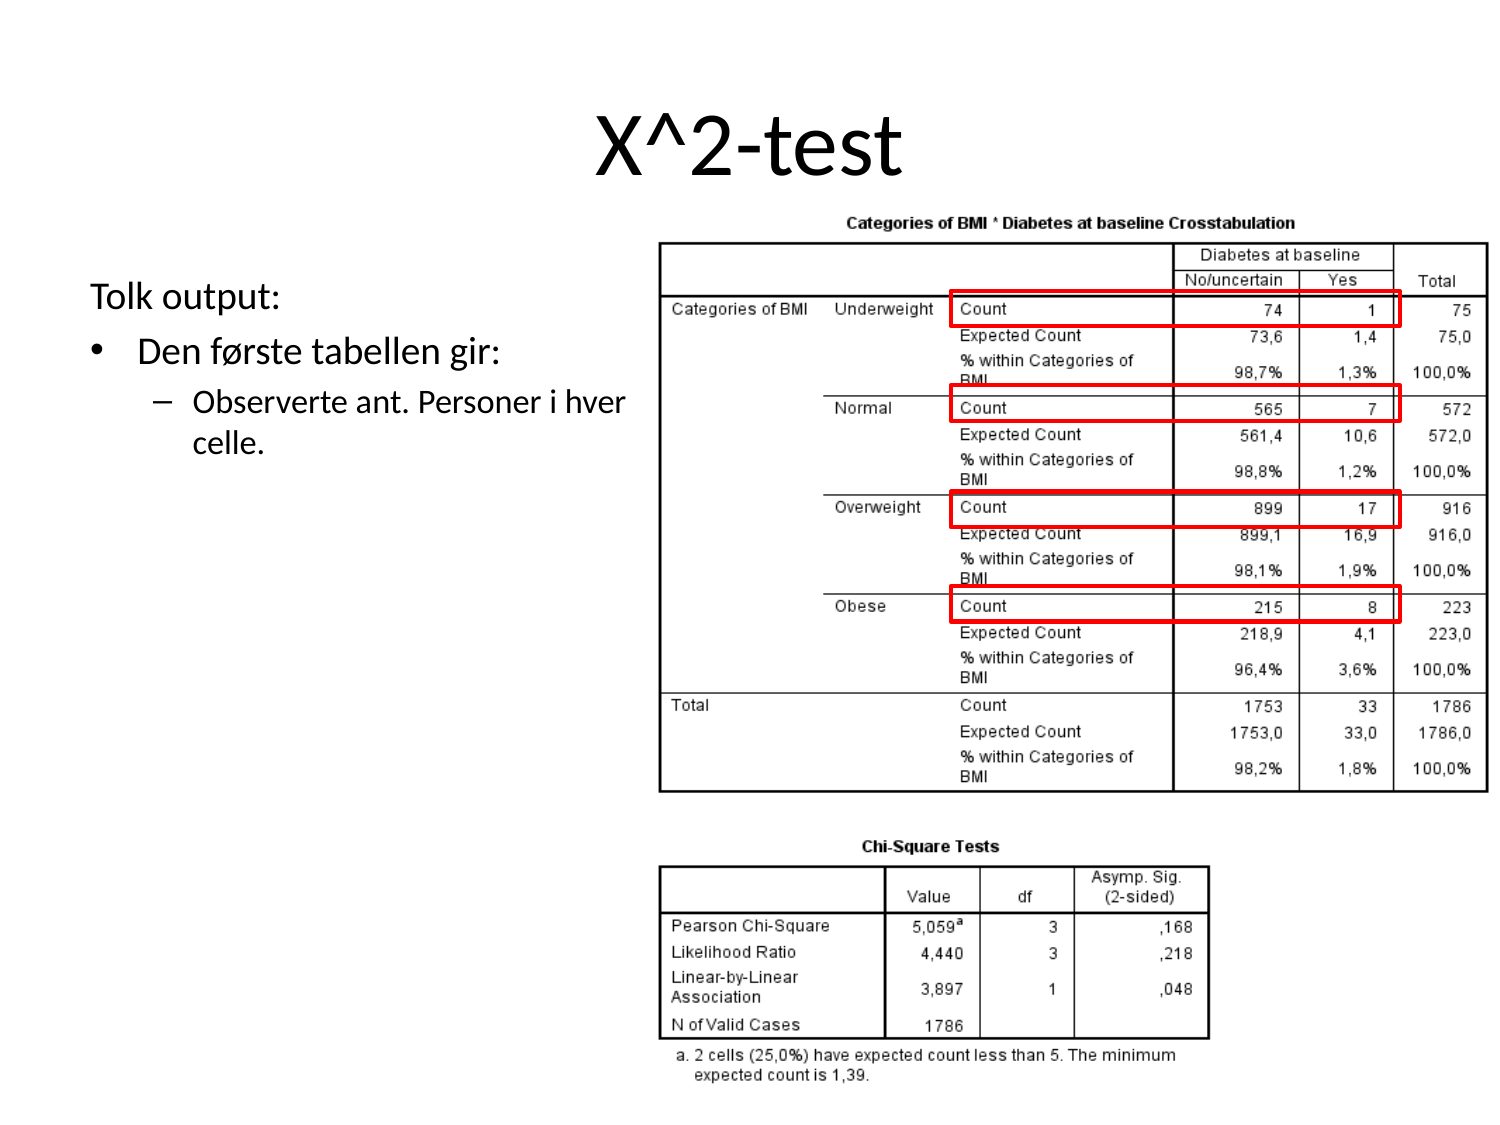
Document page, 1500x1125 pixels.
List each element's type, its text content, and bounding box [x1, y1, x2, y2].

list Tolk output: Den første tabellen gir: Observerte ant. Personer i hver celle. [75, 262, 643, 472]
title Χ^2-test [75, 45, 1425, 233]
picture [648, 196, 1500, 1094]
